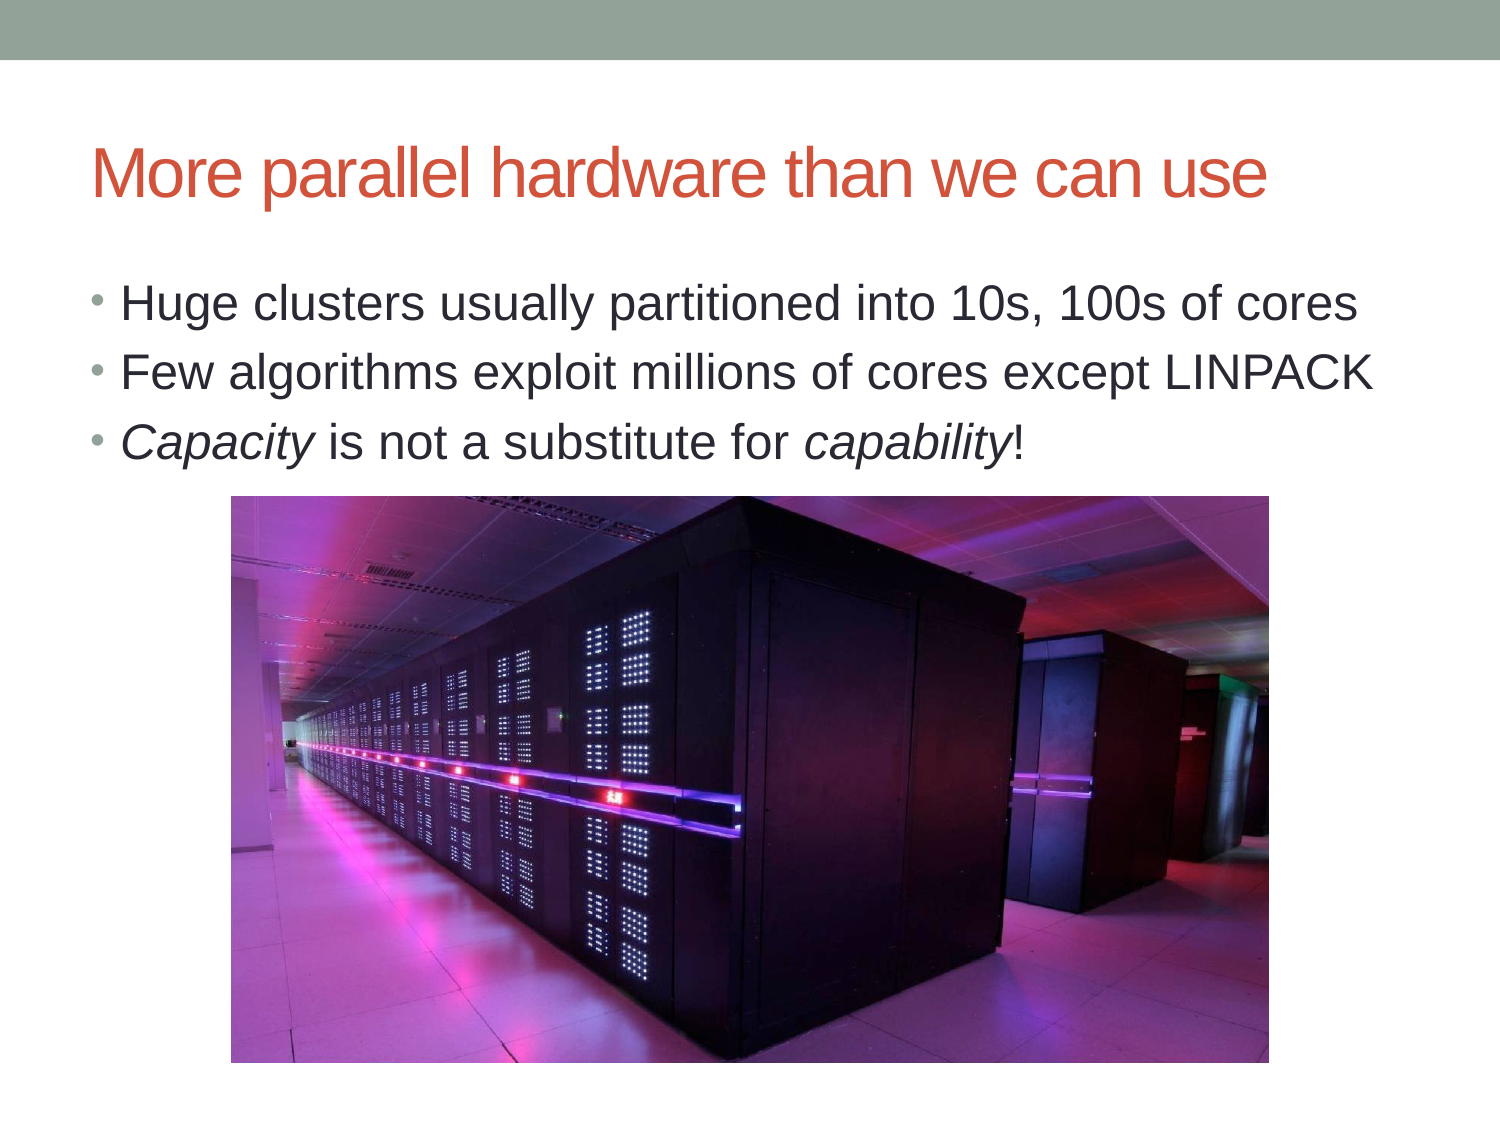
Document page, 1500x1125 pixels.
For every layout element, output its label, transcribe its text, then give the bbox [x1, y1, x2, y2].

picture [230, 496, 1270, 1063]
title More parallel hardware than we can use [75, 87, 1425, 250]
list Huge clusters usually partitioned into 10s, 100s of cores Few algorithms exploit millions of cores except LINPACK Capacity is not a substitute for capability! [75, 262, 1425, 1063]
